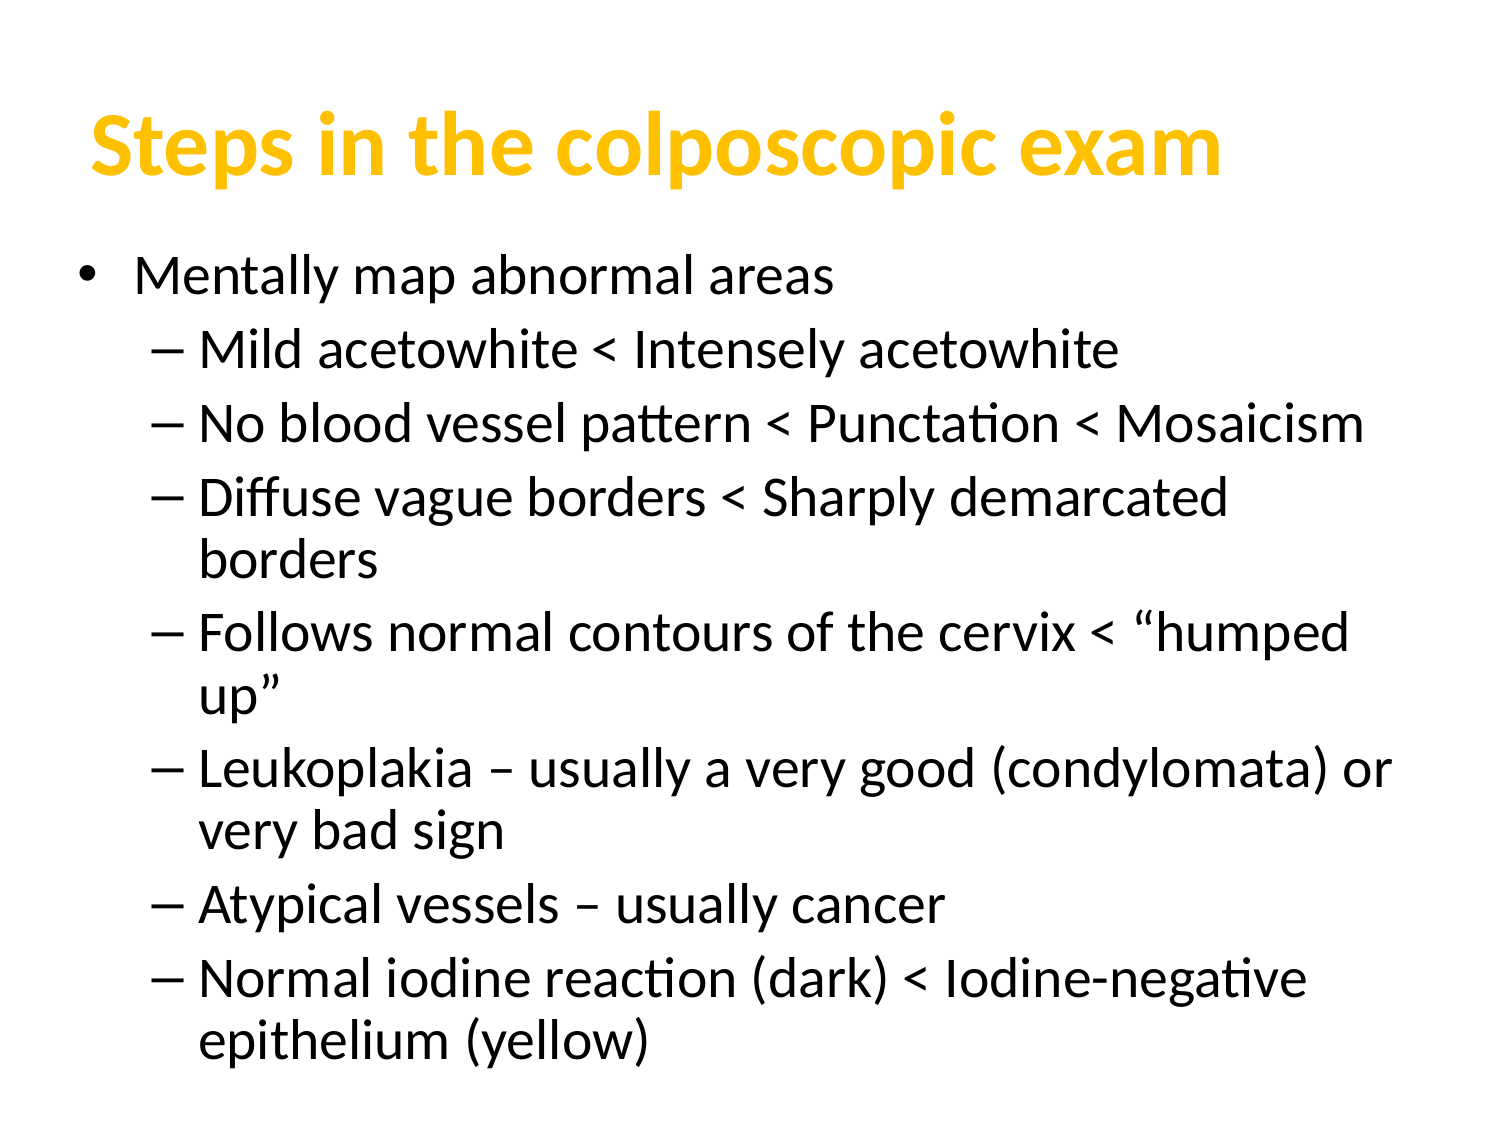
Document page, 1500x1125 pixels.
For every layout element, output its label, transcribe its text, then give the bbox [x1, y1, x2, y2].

list Mentally map abnormal areas Mild acetowhite < Intensely acetowhite No blood vessel pattern < Punctation < Mosaicism Diffuse vague borders < Sharply demarcated borders Follows normal contours of the cervix < “humped up” Leukoplakia – usually a very good (condylomata) or very bad sign Atypical vessels – usually cancer Normal iodine reaction (dark) < Iodine-negative epithelium (yellow) [62, 237, 1425, 1088]
title Steps in the colposcopic exam [75, 45, 1425, 233]
